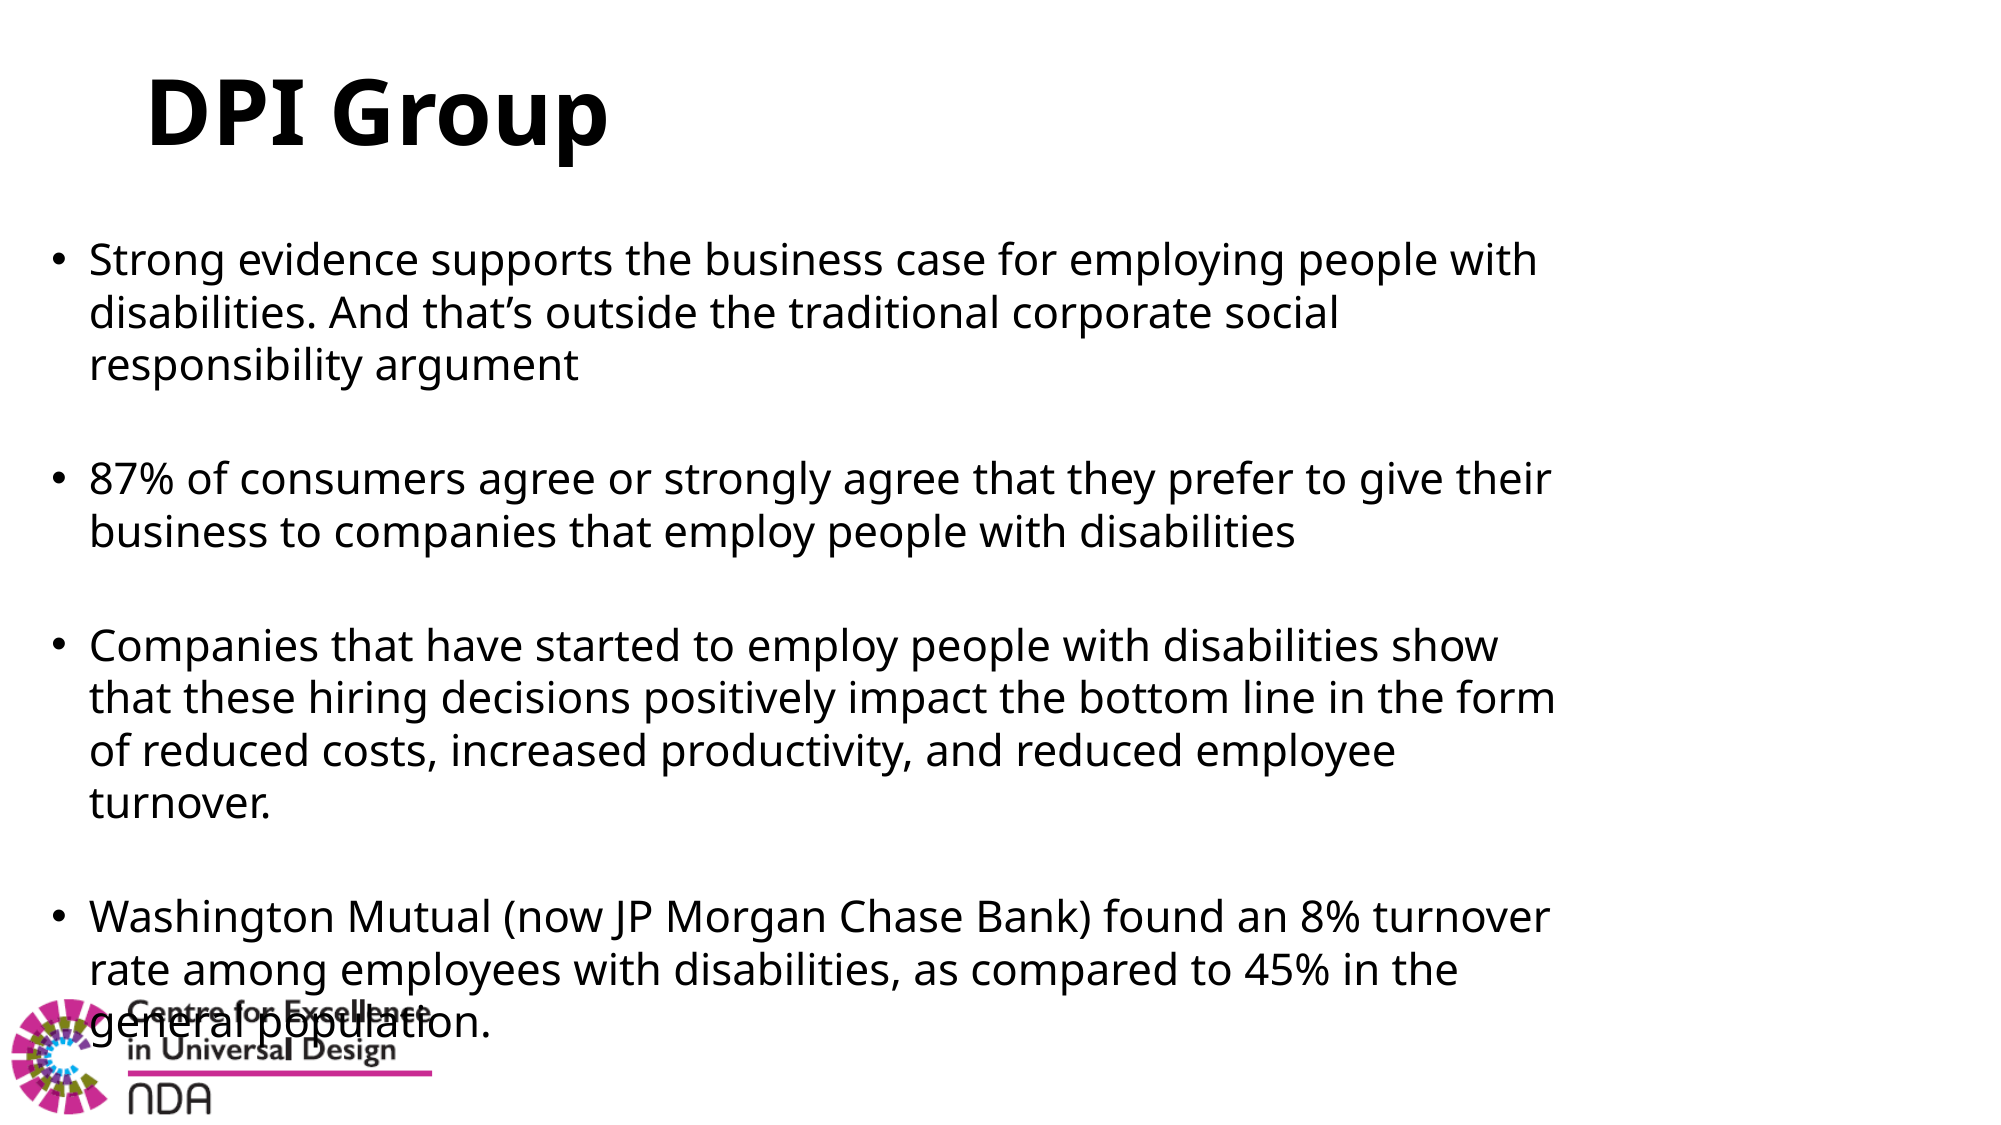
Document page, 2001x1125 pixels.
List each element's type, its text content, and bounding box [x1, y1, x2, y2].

picture [8, 997, 439, 1119]
list Strong evidence supports the business case for employing people with disabilities. And that’s outside the traditional corporate social responsibility argument 87% of consumers agree or strongly agree that they prefer to give their business to companies that employ people with disabilities Companies that have started to employ people with disabilities show that these hiring decisions positively impact the bottom line in the form of reduced costs, increased productivity, and reduced employee turnover. Washington Mutual (now JP Morgan Chase Bank) found an 8% turnover rate among employees with disabilities, as compared to 45% in the general population. [43, 223, 1567, 965]
title DPI Group [136, 6, 1262, 223]
